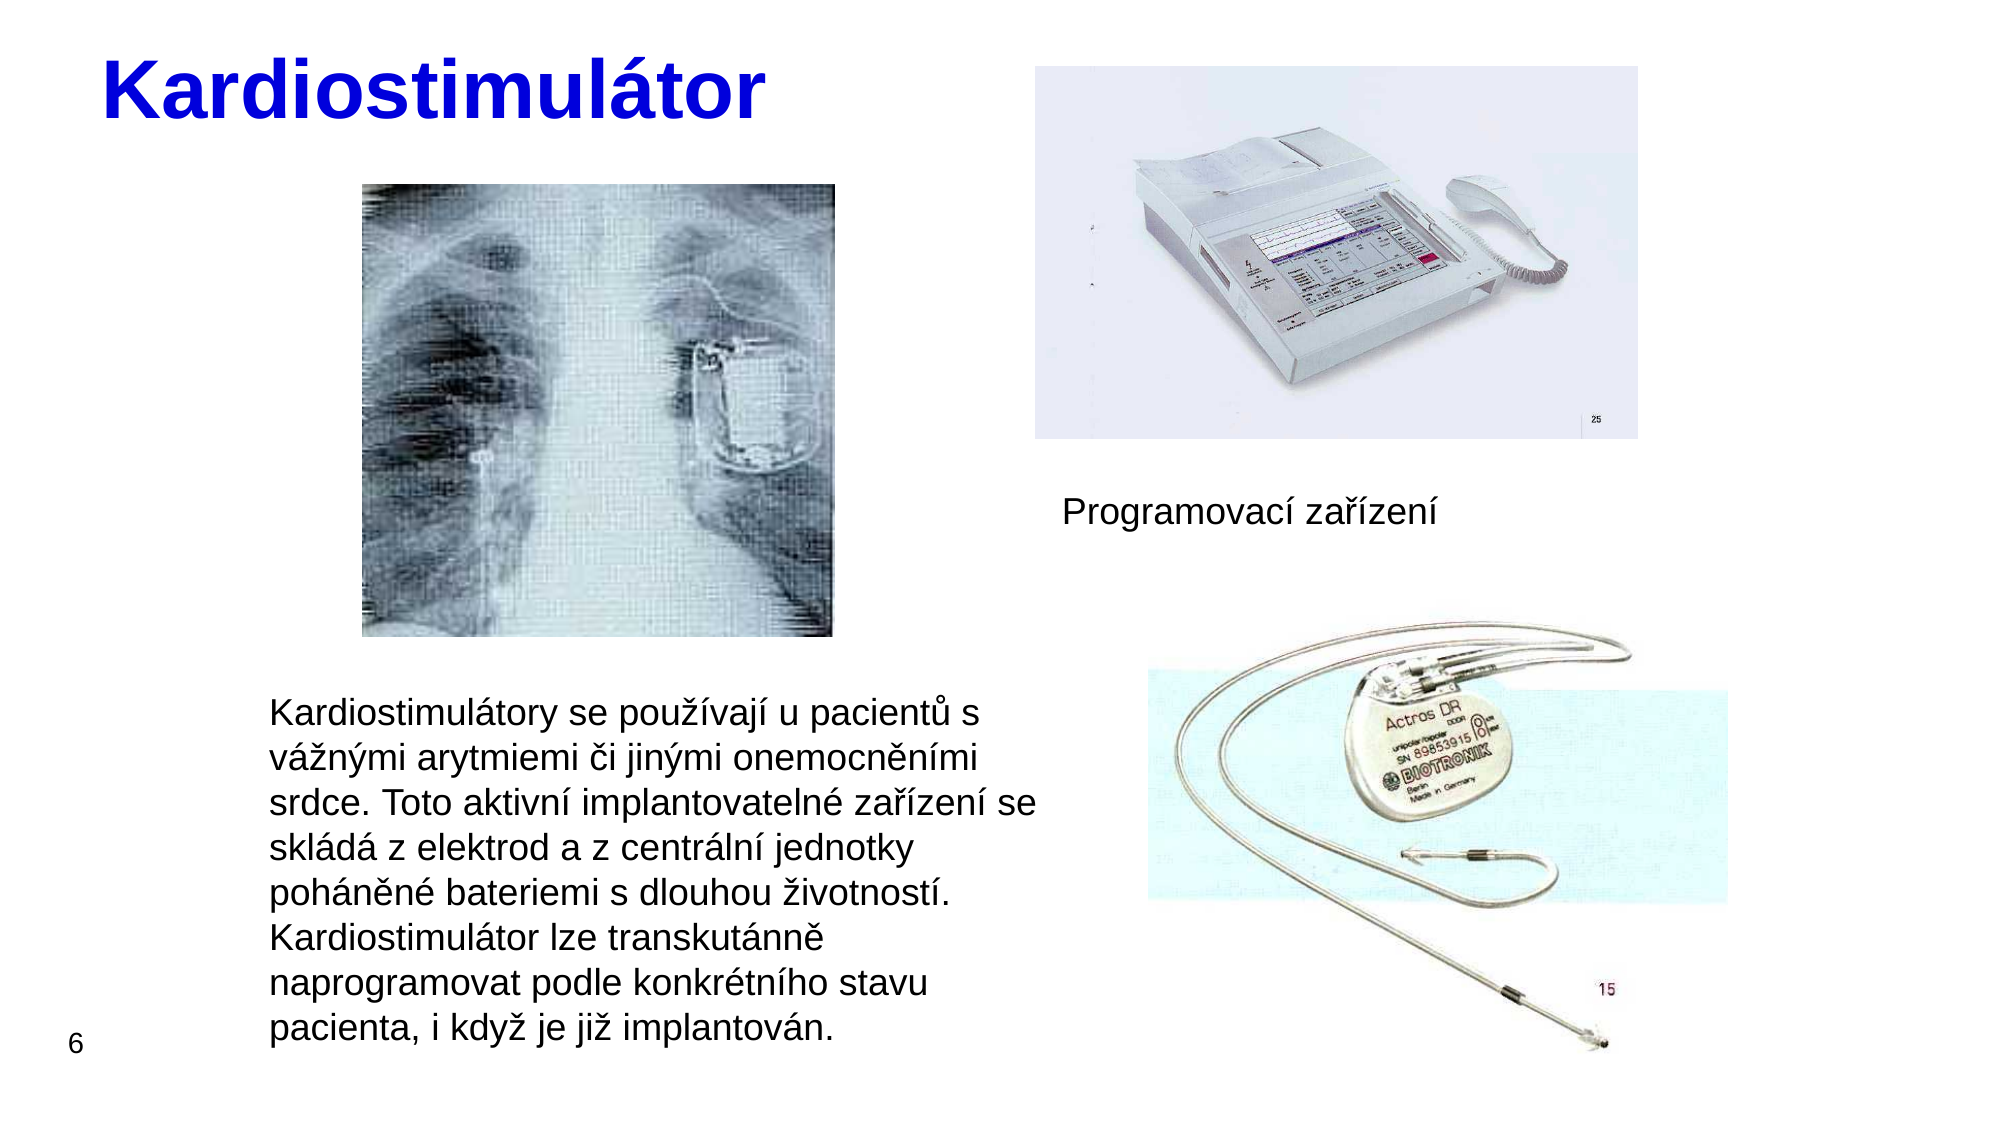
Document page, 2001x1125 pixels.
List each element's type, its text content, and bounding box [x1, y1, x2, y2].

text_box Programovací zařízení [1047, 479, 1638, 540]
slide_number 6 [67, 1021, 110, 1063]
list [1148, 591, 1728, 1077]
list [1035, 66, 1639, 439]
title Kardiostimulátor [101, 51, 873, 140]
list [361, 184, 836, 637]
text_box Kardiostimulátory se používají u pacientů s vážnými arytmiemi či jinými onemocněními srdce. Toto aktivní implantovatelné zařízení se skládá z elektrod a z centrální jednotky poháněné bateriemi s dlouhou životností. Kardiostimulátor lze transkutánně naprogramovat podle konkrétního stavu pacienta, i když je již implantován. [254, 680, 1054, 1056]
